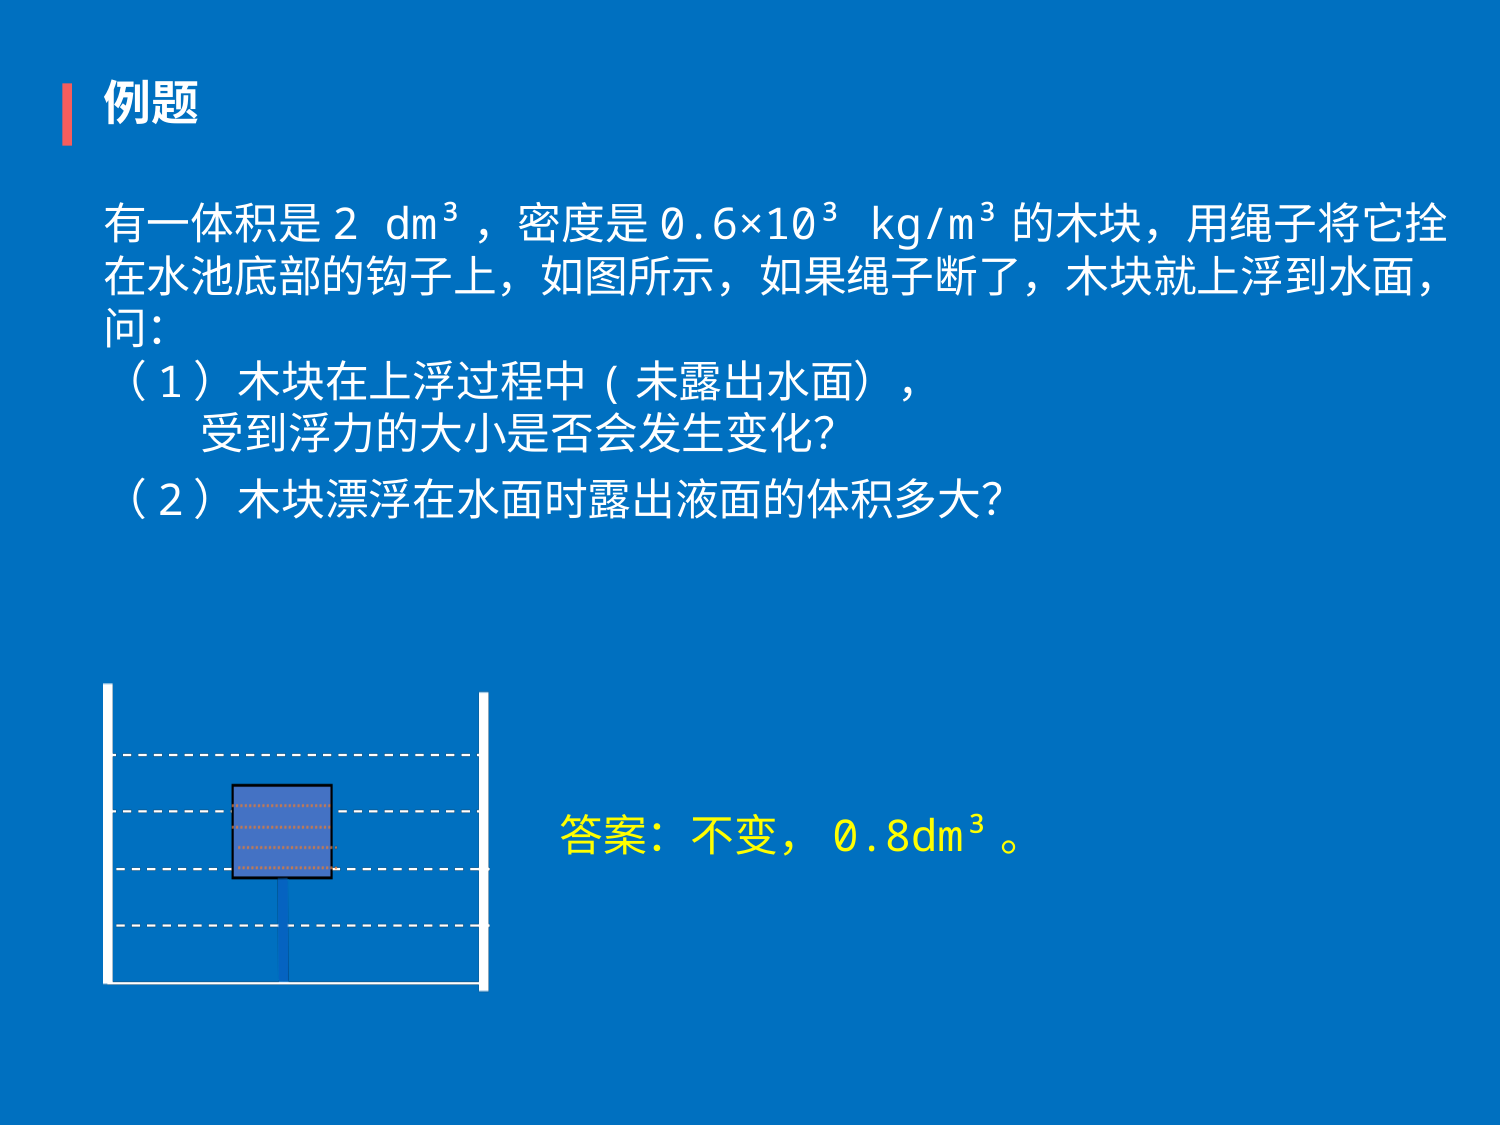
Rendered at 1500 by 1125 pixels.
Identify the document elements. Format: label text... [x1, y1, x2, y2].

text_box 有一体积是2 dm³，密度是0.6×10³ kg/m³的木块，用绳子将它拴在水池底部的钩子上，如图所示，如果绳子断了，木块就上浮到水面，问： （1）木块在上浮过程中(未露出水面）， 受到浮力的大小是否会发生变化？ （2）木块漂浮在水面时露出液面的体积多大？ [103, 195, 1463, 524]
text_box 答案：不变，0.8dm³。 [559, 794, 1499, 861]
text_box 例题 [103, 58, 1499, 131]
picture [102, 683, 491, 999]
text_box [62, 83, 72, 146]
